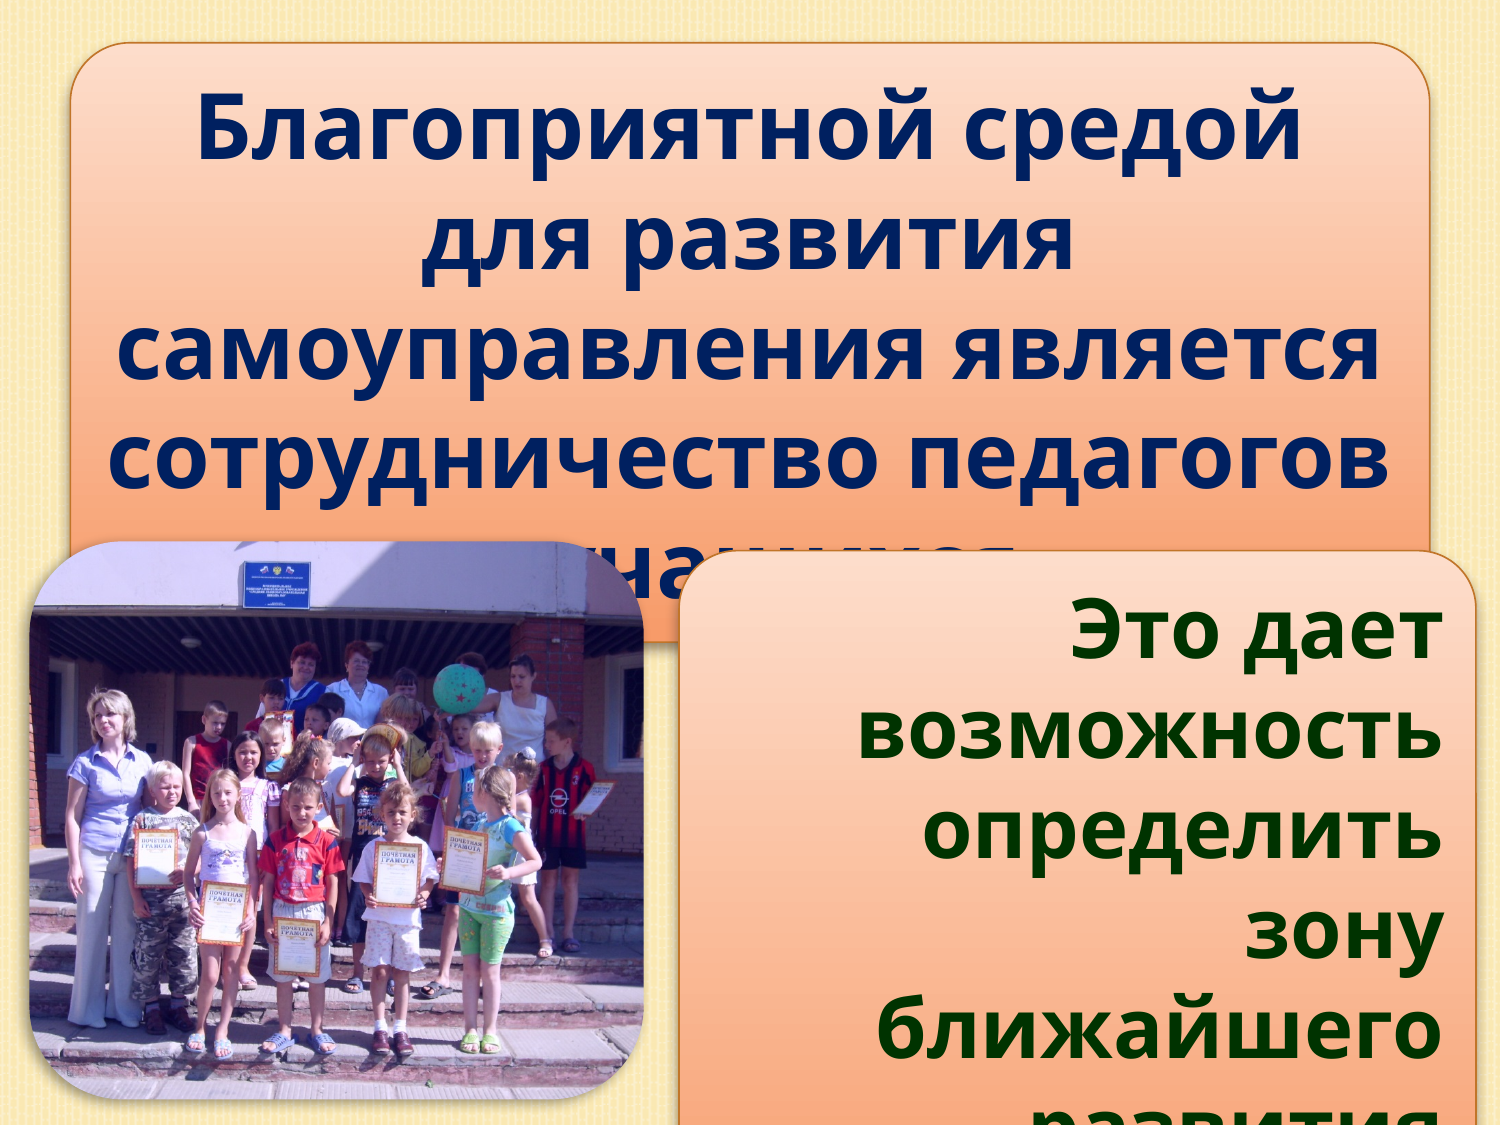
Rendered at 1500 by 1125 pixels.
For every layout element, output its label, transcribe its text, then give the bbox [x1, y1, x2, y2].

text_box Благоприятной средой для развития самоуправления является сотрудничество педагогов и учащихся [69, 41, 1431, 643]
picture [29, 541, 644, 1100]
text_box Это дает возможность определить зону ближайшего развития ребенка [678, 549, 1477, 1125]
